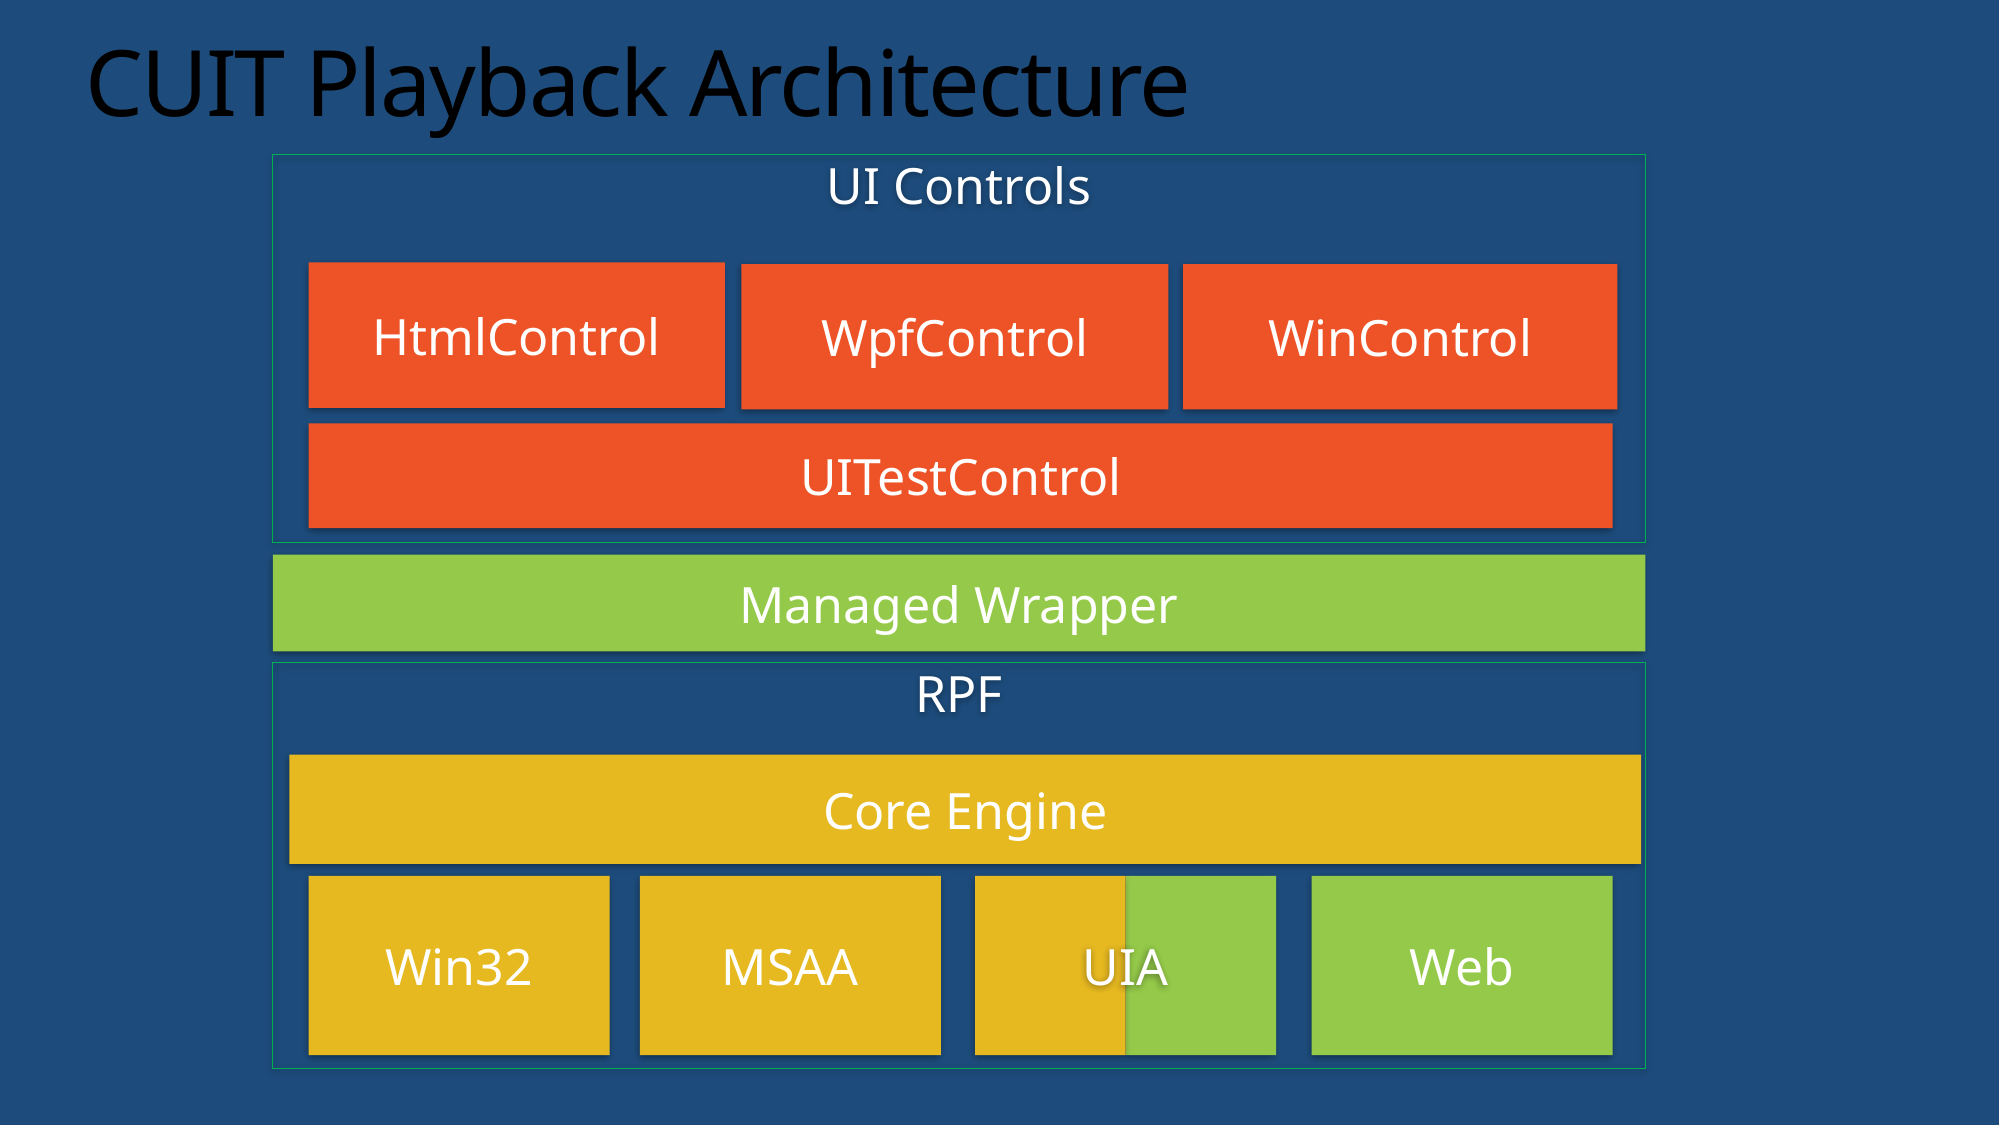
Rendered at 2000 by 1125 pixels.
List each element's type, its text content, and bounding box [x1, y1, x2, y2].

title CUIT Playback Architecture [85, 37, 1914, 138]
text_box WinControl [1180, 261, 1621, 413]
text_box UI Controls [272, 154, 1646, 543]
text_box Core Engine [286, 751, 1644, 867]
text_box Web [1308, 873, 1616, 1058]
text_box Managed Wrapper [270, 552, 1648, 655]
text_box RPF [272, 662, 1646, 1069]
text_box MSAA [637, 873, 944, 1058]
text_box Win32 [306, 873, 613, 1058]
text_box HtmlControl [306, 259, 728, 411]
text_box UITestControl [306, 420, 1616, 531]
text_box WpfControl [738, 261, 1172, 413]
text_box UIA [972, 873, 1279, 1058]
